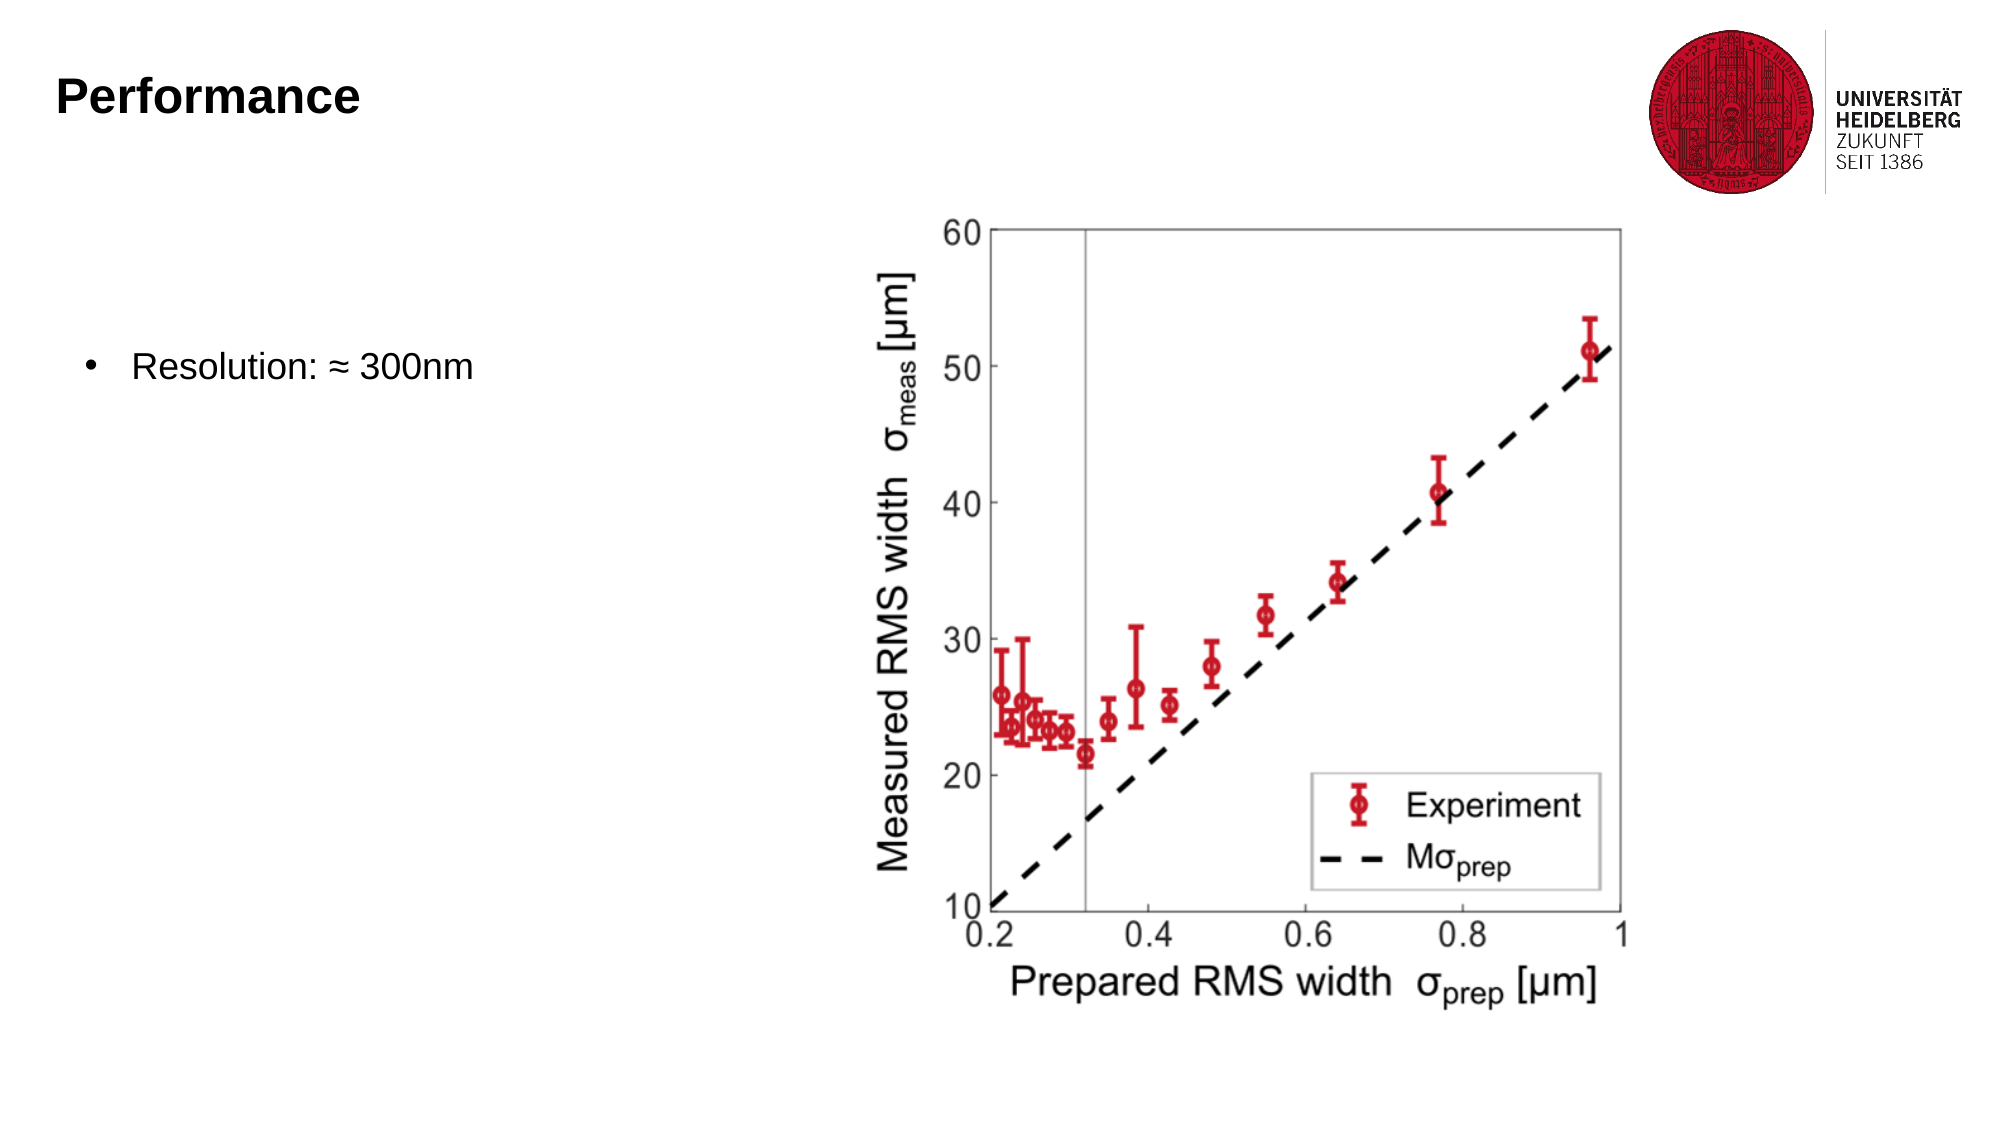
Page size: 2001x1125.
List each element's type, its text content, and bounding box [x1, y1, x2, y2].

picture [849, 30, 1962, 1020]
text_box Resolution: ≈ 300nm [69, 267, 849, 485]
title Performance [40, 30, 1396, 164]
